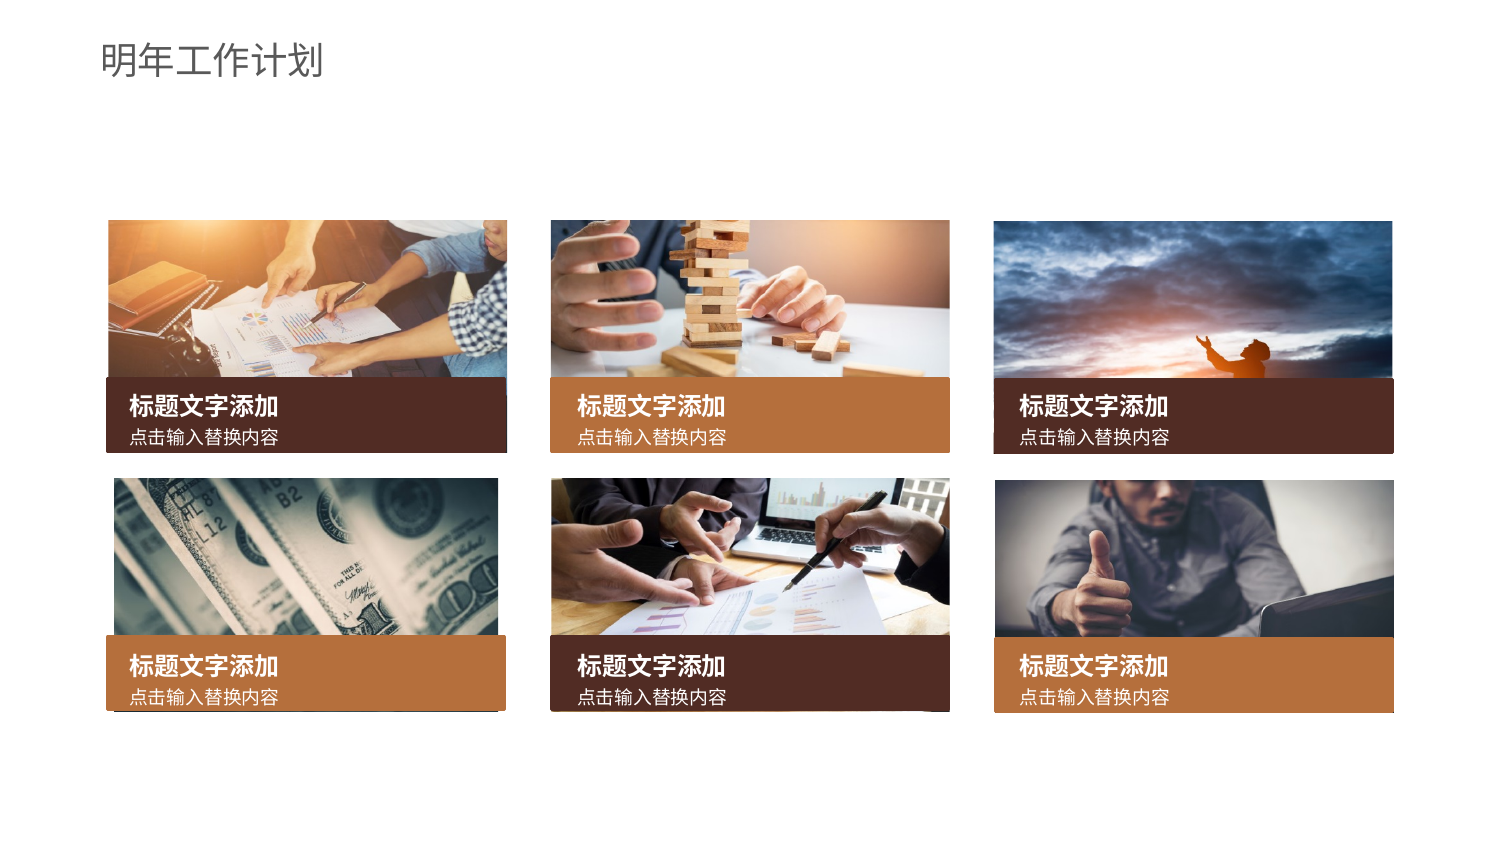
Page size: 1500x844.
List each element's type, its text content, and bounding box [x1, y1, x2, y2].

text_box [1004, 376, 1385, 457]
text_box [114, 636, 494, 717]
picture [550, 219, 950, 453]
text_box [502, 635, 506, 712]
picture [108, 219, 508, 453]
picture [113, 478, 499, 712]
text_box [562, 376, 942, 457]
picture [994, 479, 1395, 713]
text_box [562, 636, 942, 717]
picture [551, 478, 950, 712]
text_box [1004, 636, 1385, 717]
text_box 明年工作计划 [100, 28, 450, 91]
picture [993, 221, 1393, 455]
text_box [114, 376, 494, 457]
